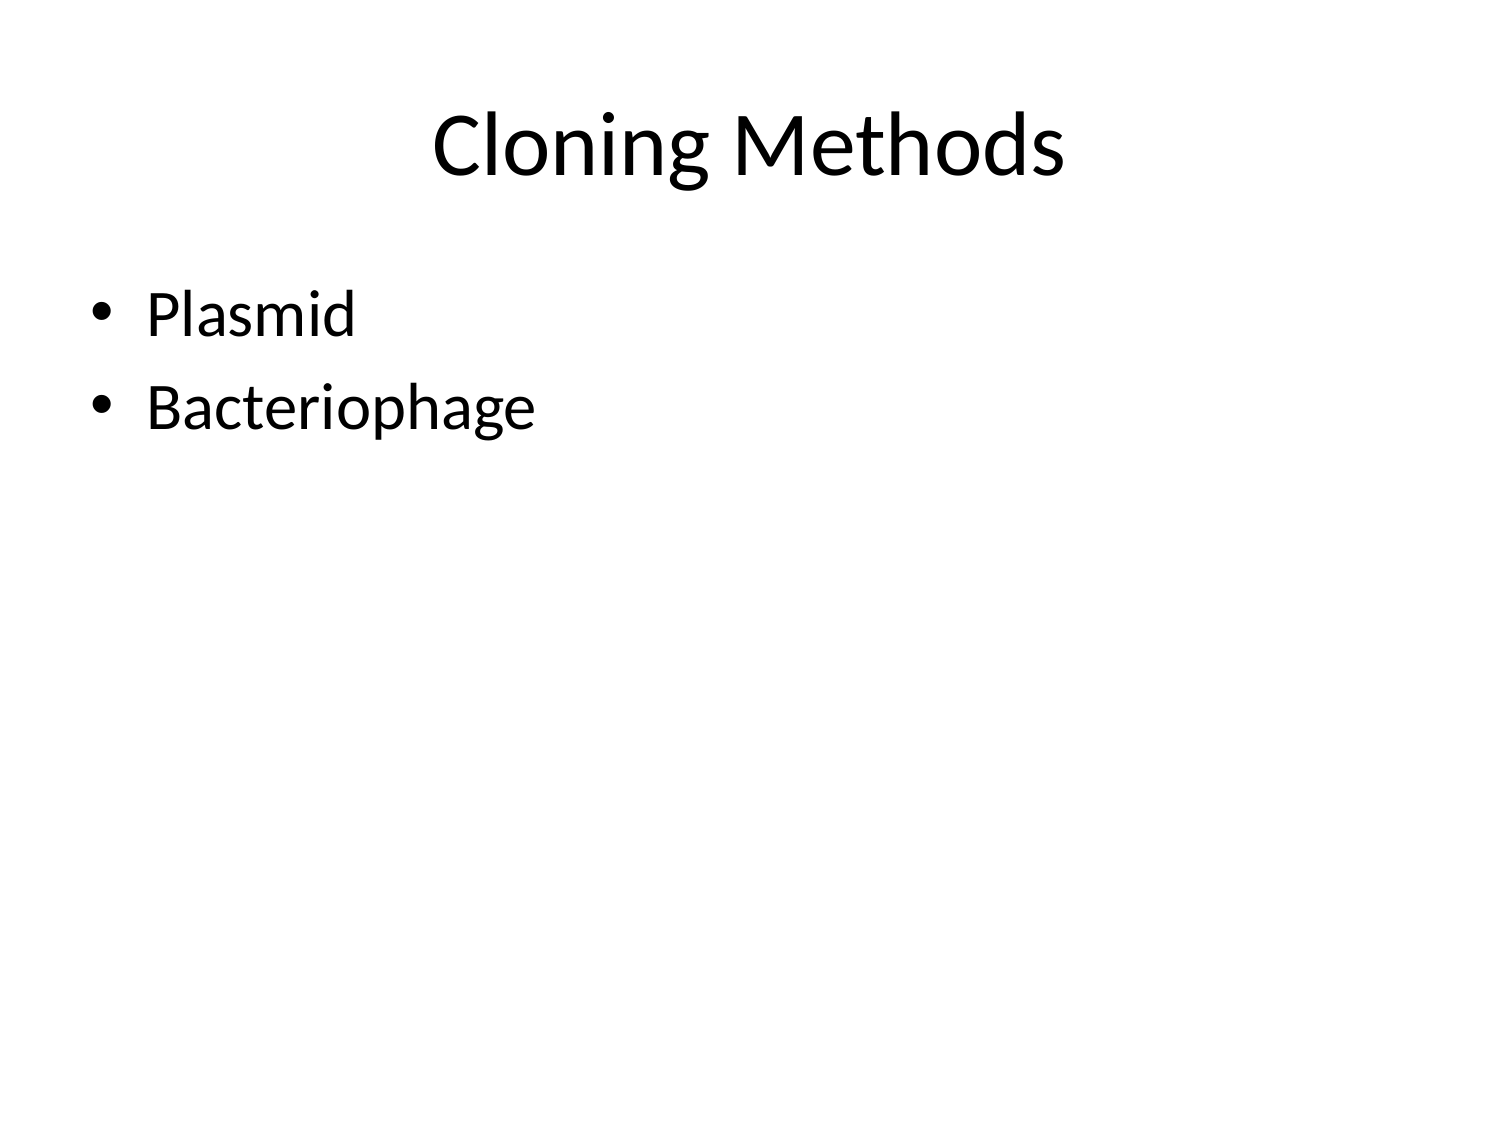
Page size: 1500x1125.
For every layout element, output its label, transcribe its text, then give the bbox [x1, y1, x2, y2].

title Cloning Methods [75, 45, 1425, 233]
list Plasmid Bacteriophage [75, 262, 1425, 1005]
